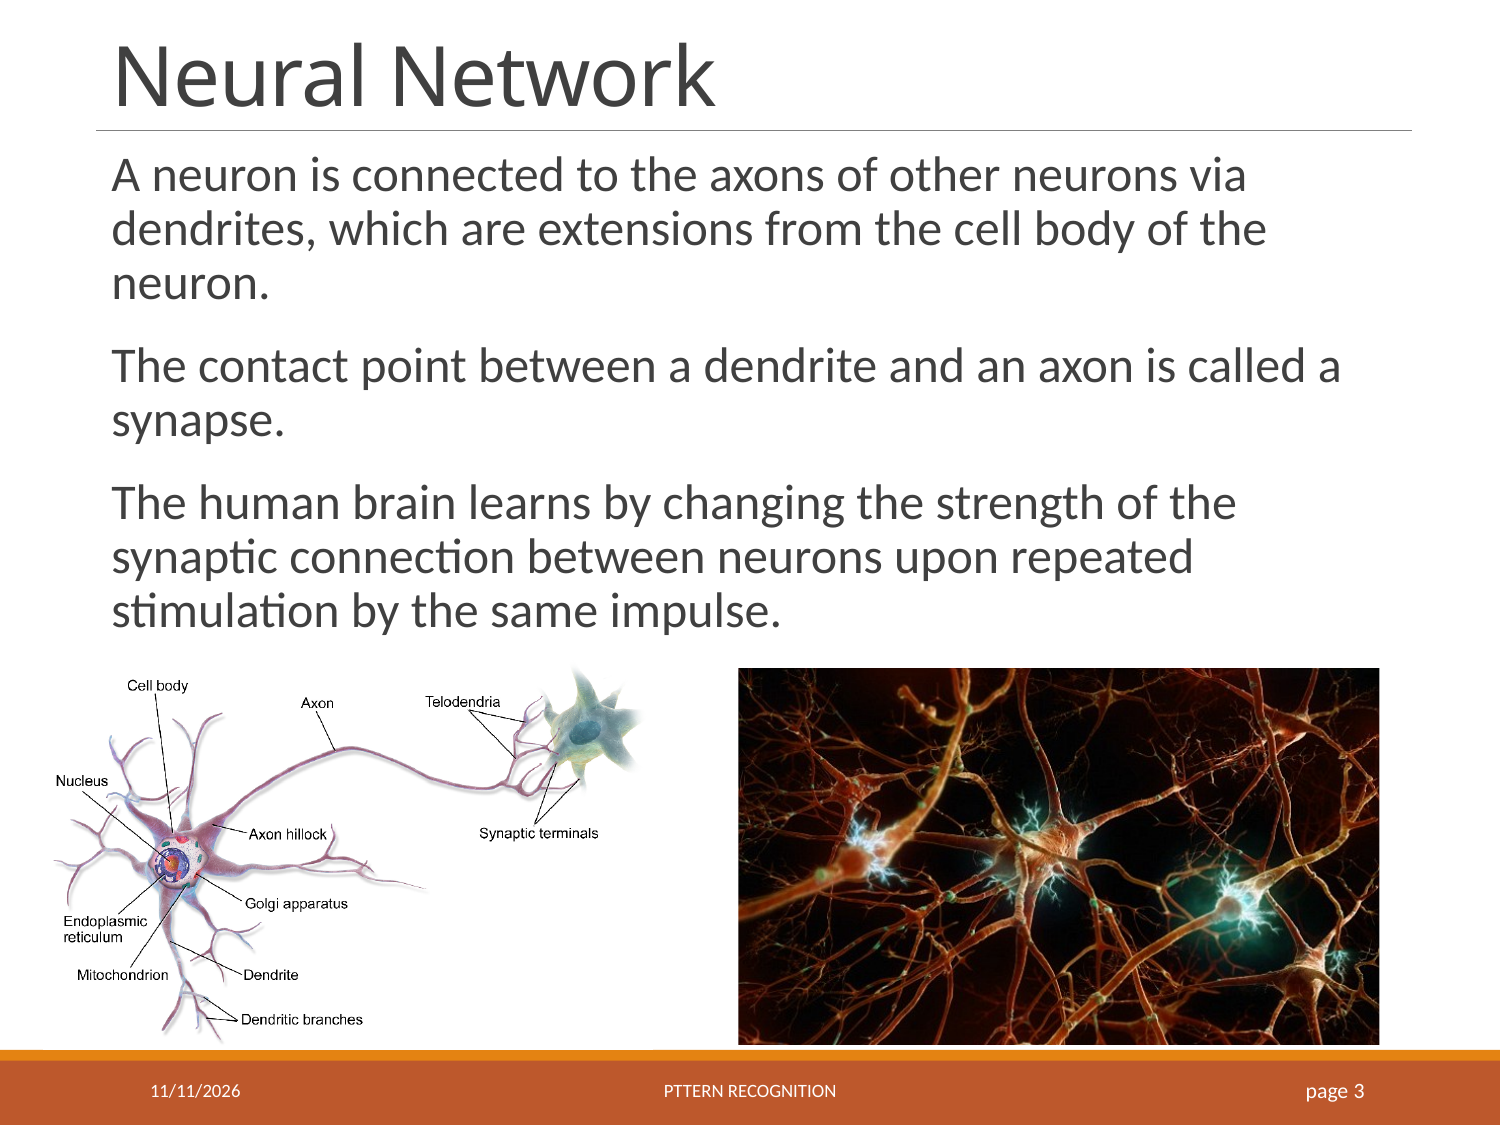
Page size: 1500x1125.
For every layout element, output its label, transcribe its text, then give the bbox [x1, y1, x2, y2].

picture [42, 656, 654, 1051]
footer Pttern recognition [453, 1059, 1047, 1120]
title Neural Network [96, 19, 1413, 131]
list A neuron is connected to the axons of other neurons via dendrites, which are extensions from the cell body of the neuron. The contact point between a dendrite and an axon is called a synapse. The human brain learns by changing the strength of the synaptic connection between neurons upon repeated stimulation by the same impulse. [96, 140, 1413, 1034]
slide_number page 3 [1218, 1059, 1380, 1120]
picture [737, 667, 1380, 1045]
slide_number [135, 1059, 440, 1120]
